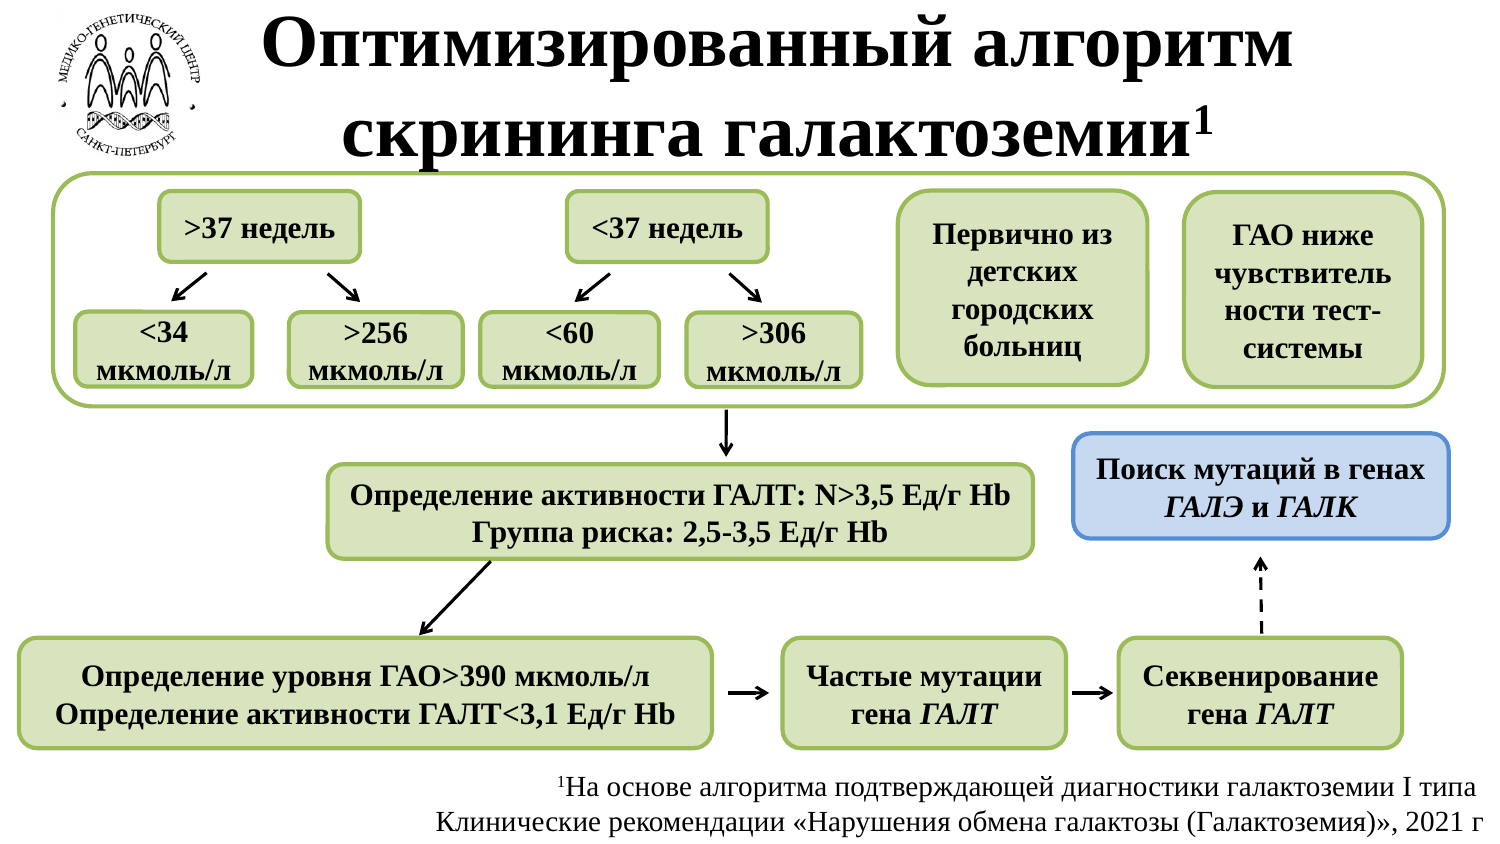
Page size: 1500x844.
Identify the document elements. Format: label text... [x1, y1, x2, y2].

text_box <34 мкмоль/л [73, 309, 255, 389]
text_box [170, 272, 207, 302]
text_box >306 мкмоль/л [684, 310, 864, 390]
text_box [327, 273, 361, 303]
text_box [574, 273, 611, 303]
text_box Первично из детских городских больниц [895, 188, 1150, 388]
text_box Определение активности ГАЛТ: N>3,5 Ед/г Hb Группа риска: 2,5-3,5 Ед/г Hb [325, 462, 1036, 561]
text_box >256 мкмоль/л [286, 310, 465, 390]
text_box 1На основе алгоритма подтверждающей диагностики галактоземии I типа Клинические рекомендации «Нарушения обмена галактозы (Галактоземия)», 2021 г [208, 759, 1500, 844]
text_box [418, 560, 491, 636]
text_box >37 недель [157, 188, 363, 264]
text_box Поиск мутаций в генах ГАЛЭ и ГАЛК [1071, 431, 1451, 541]
text_box Частые мутации гена ГАЛТ [780, 635, 1069, 751]
text_box Секвенирование гена ГАЛТ [1116, 635, 1405, 751]
text_box <37 недель [564, 189, 770, 265]
text_box Определение уровня ГАО>390 мкмоль/л Определение активности ГАЛТ<3,1 Ед/г Hb [16, 635, 715, 751]
text_box ГАО ниже чувствительности тест-системы [1181, 189, 1425, 390]
picture [52, 10, 207, 162]
title Оптимизированный алгоритм скрининга галактоземии1 [208, 12, 1394, 152]
text_box <60 мкмоль/л [478, 310, 662, 389]
text_box [50, 171, 1446, 409]
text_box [729, 273, 763, 303]
